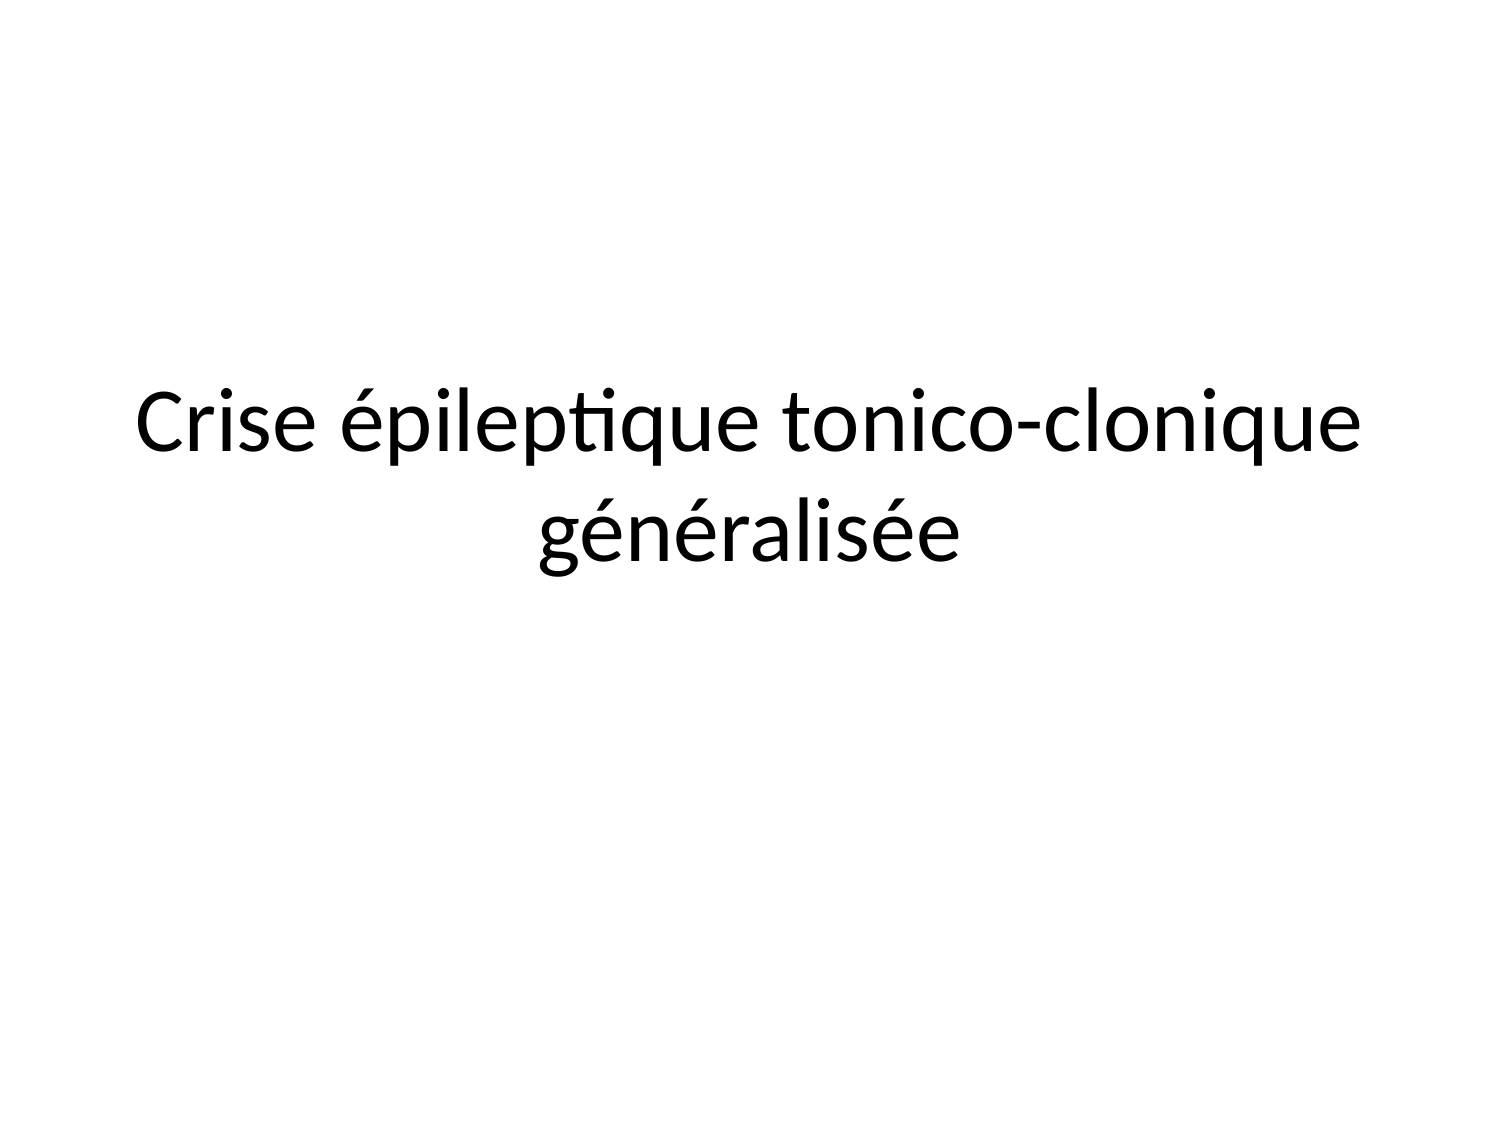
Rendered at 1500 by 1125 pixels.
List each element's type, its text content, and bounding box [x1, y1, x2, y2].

title Crise épileptique tonico-clonique généralisée [112, 349, 1388, 591]
